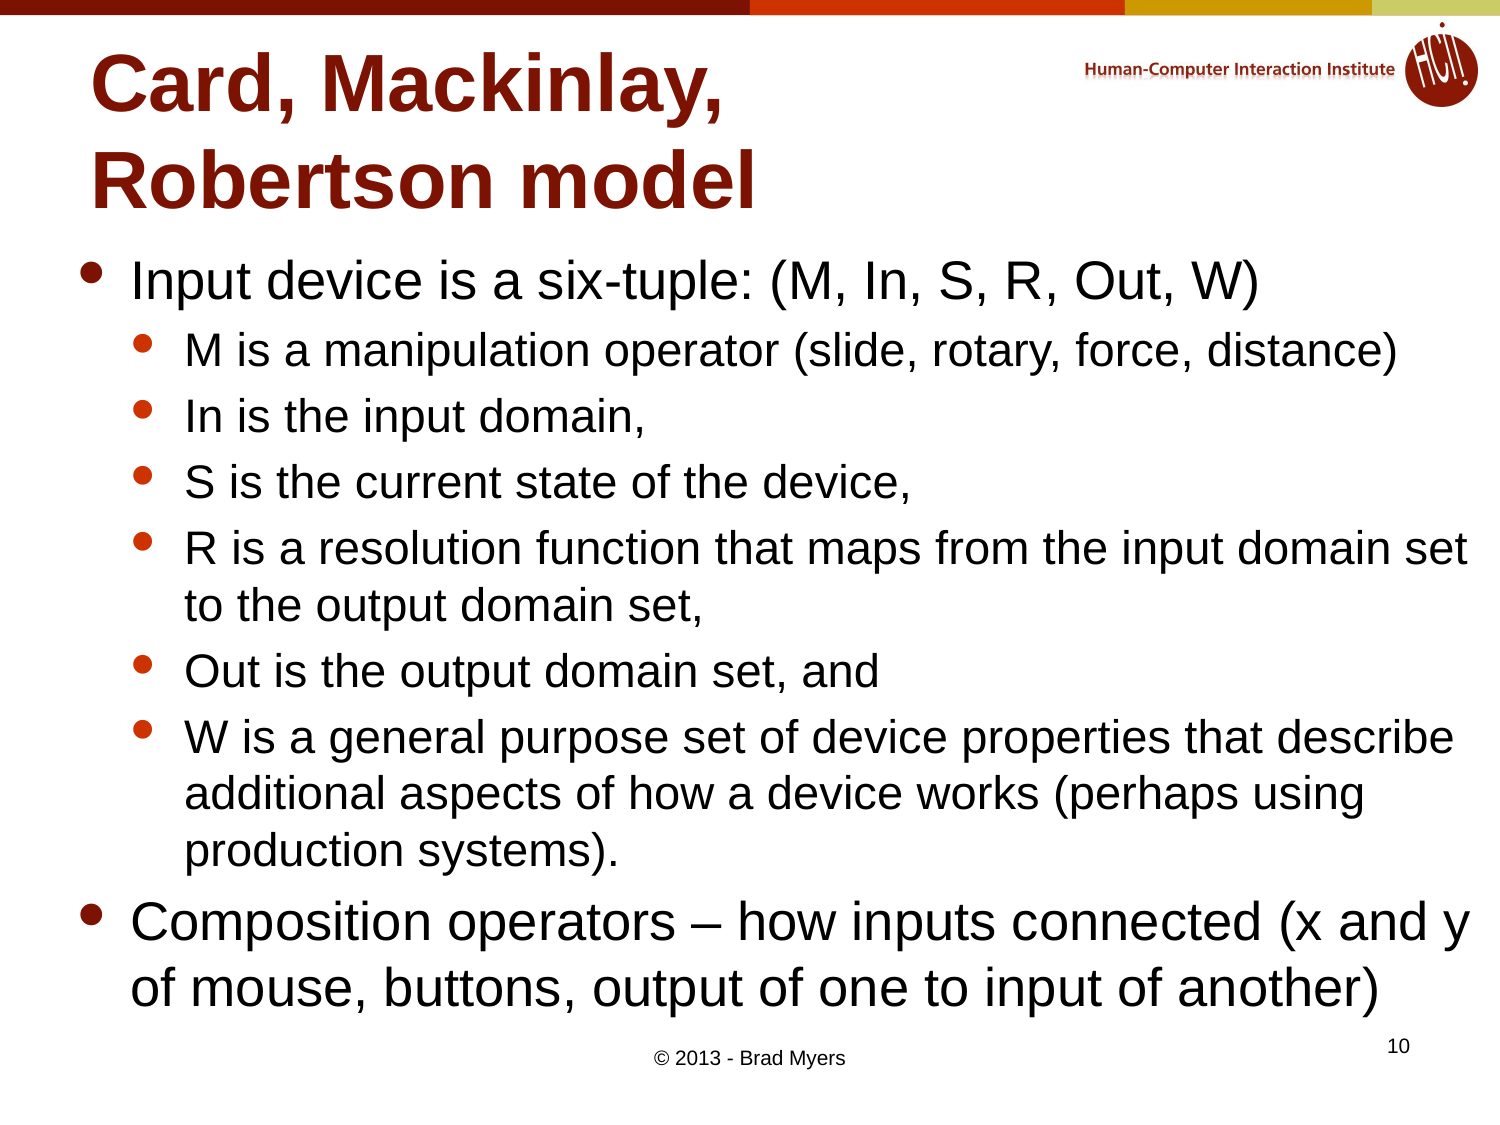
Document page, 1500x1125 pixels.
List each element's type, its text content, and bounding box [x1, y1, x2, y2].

picture [1313, 22, 1478, 107]
title Card, Mackinlay, Robertson model [74, 19, 1313, 233]
list Input device is a six-tuple: (M, In, S, R, Out, W) M is a manipulation operator (slide, rotary, force, distance) In is the input domain, S is the current state of the device, R is a resolution function that maps from the input domain set to the output domain set, Out is the output domain set, and W is a general purpose set of device properties that describe additional aspects of how a device works (perhaps using production systems). Composition operators – how inputs connected (x and y of mouse, buttons, output of one to input of another) [62, 237, 1500, 1038]
slide_number 10 [1074, 1024, 1426, 1101]
footer © 2013 - Brad Myers [512, 1037, 988, 1101]
